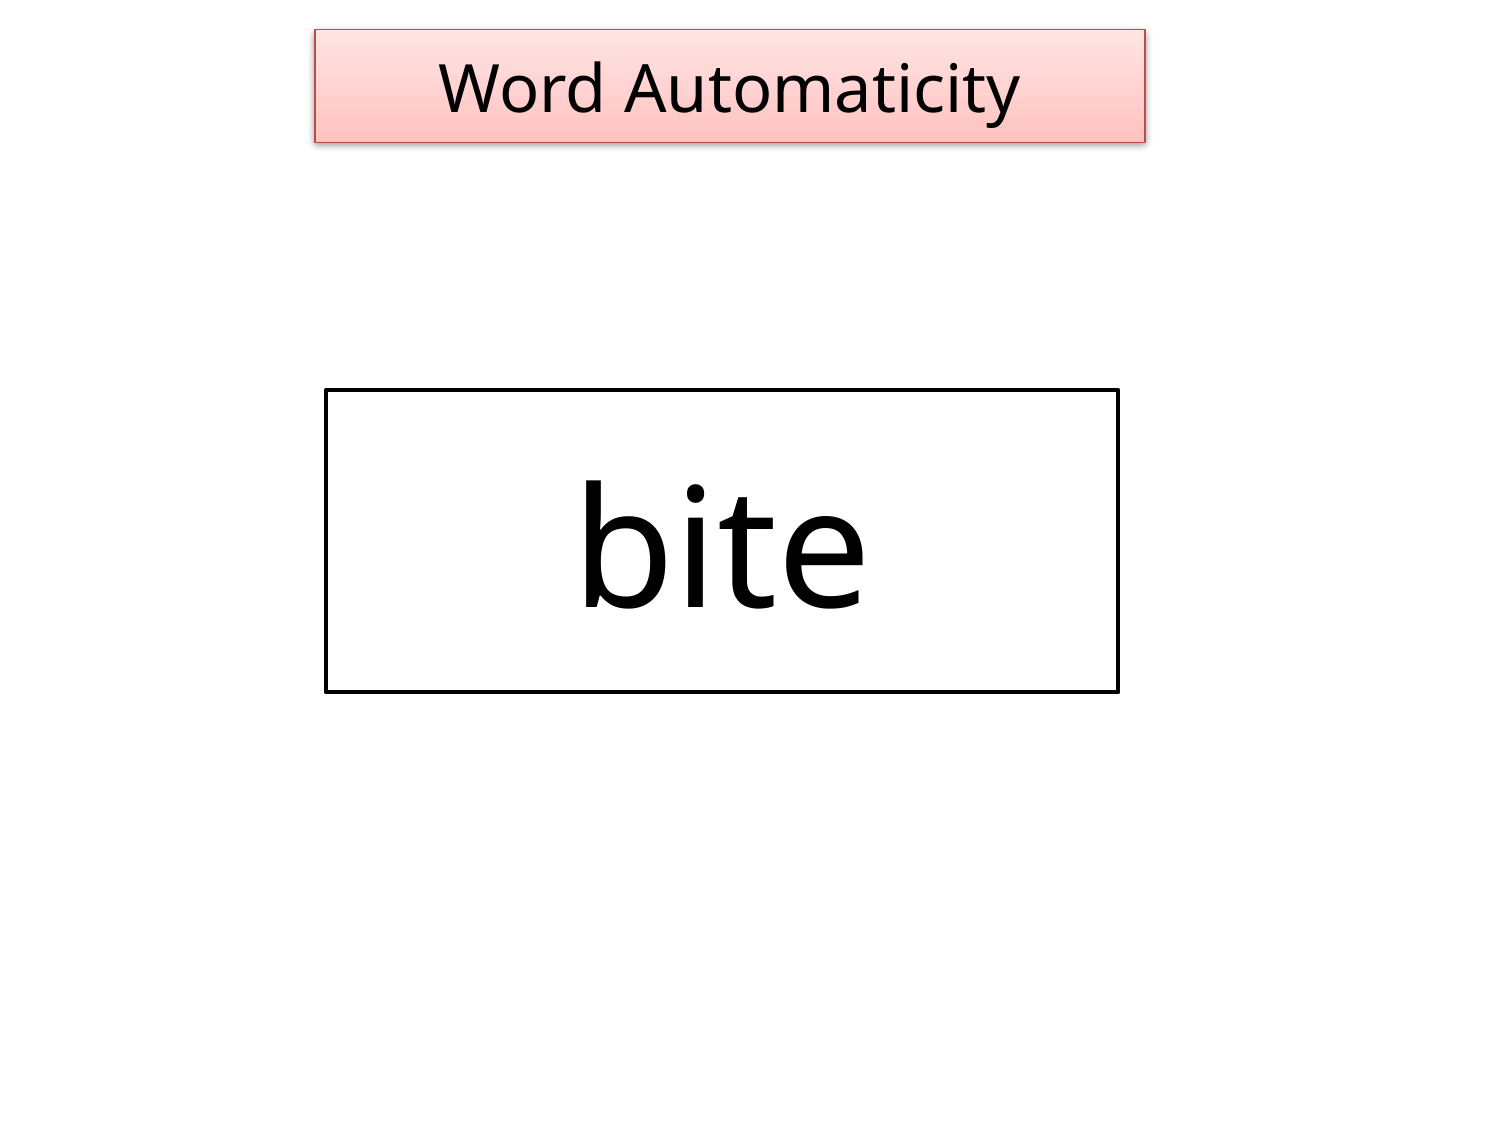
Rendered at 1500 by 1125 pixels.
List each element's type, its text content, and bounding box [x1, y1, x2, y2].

text_box Word Automaticity [314, 29, 1146, 143]
text_box bite [324, 388, 1120, 694]
